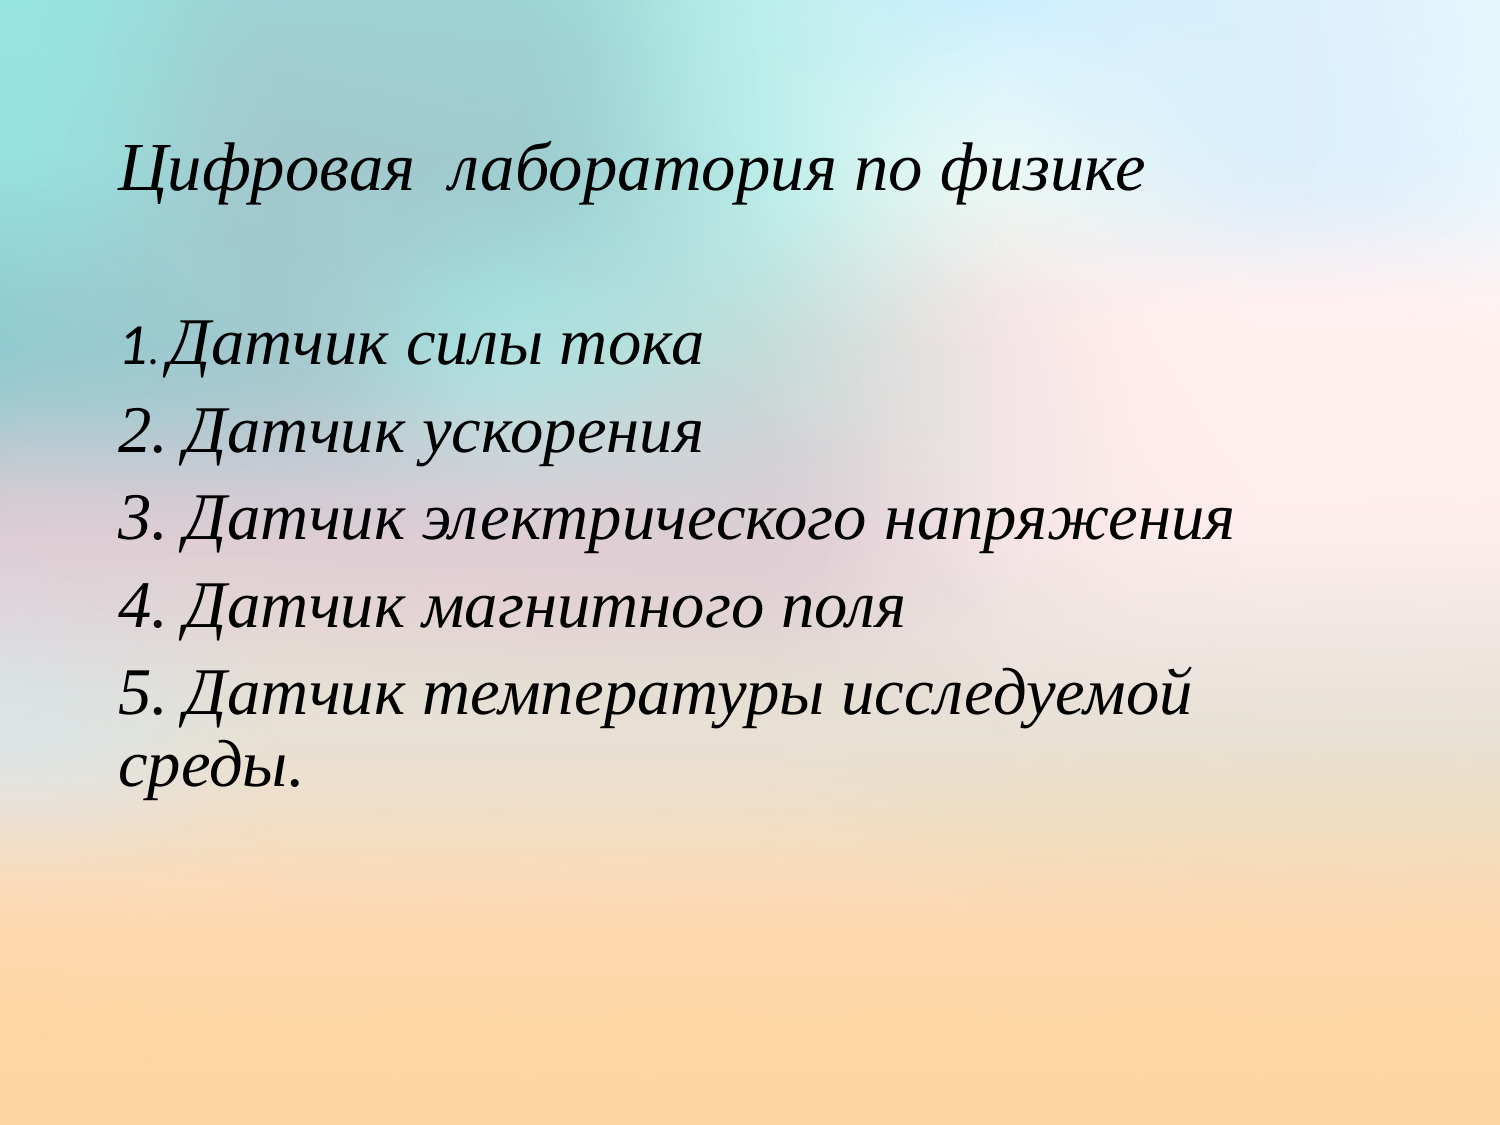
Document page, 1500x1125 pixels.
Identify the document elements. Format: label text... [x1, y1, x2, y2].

list 1. Датчик силы тока 2. Датчик ускорения 3. Датчик электрического напряжения 4. Датчик магнитного поля 5. Датчик температуры исследуемой среды. [103, 299, 1397, 1014]
title Цифровая лаборатория по физике [103, 59, 1397, 278]
picture [0, 0, 1500, 1125]
